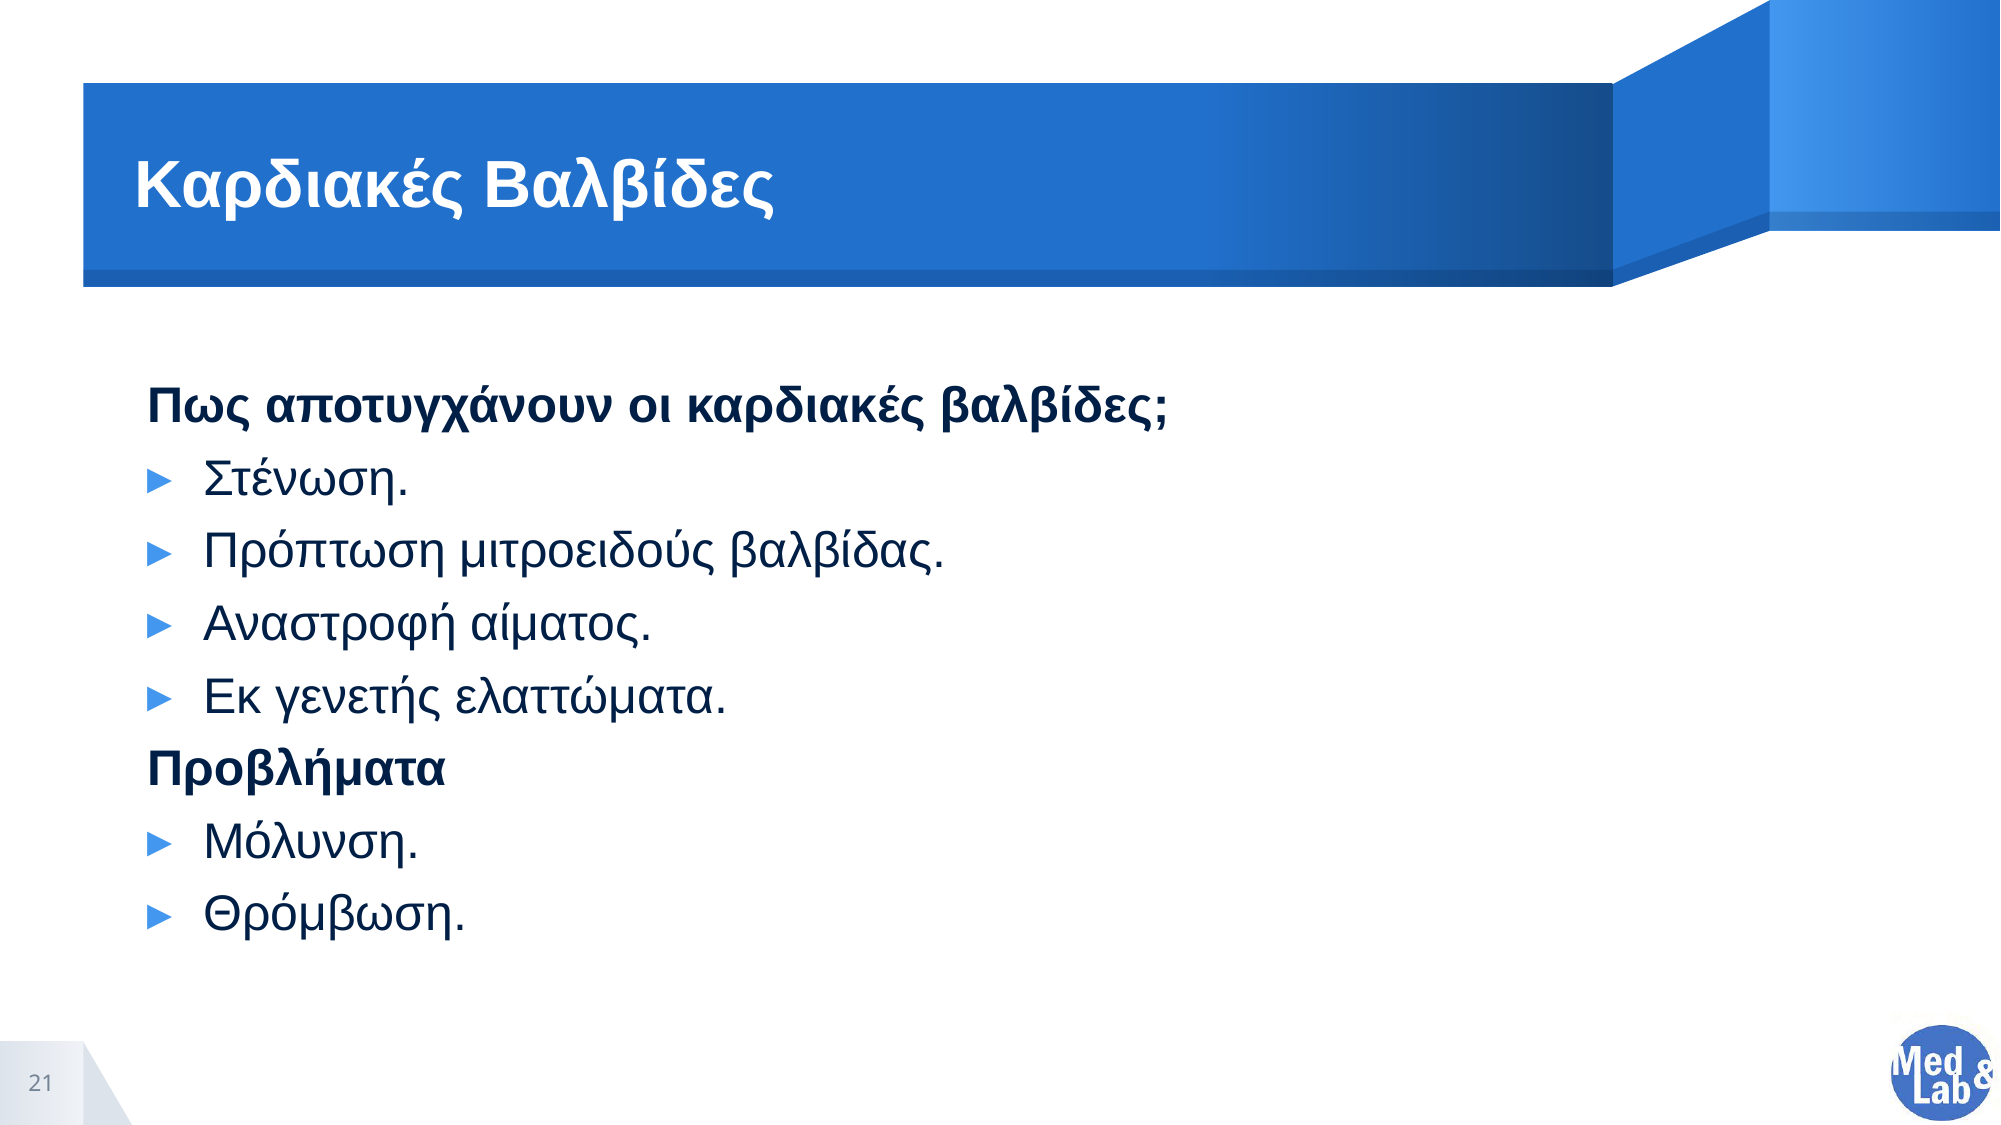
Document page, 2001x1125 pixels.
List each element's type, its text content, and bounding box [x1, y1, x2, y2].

list Πως αποτυγχάνουν οι καρδιακές βαλβίδες; Στένωση. Πρόπτωση μιτροειδούς βαλβίδας. Αναστροφή αίματος. Εκ γενετής ελαττώματα. Προβλήματα Μόλυνση. Θρόμβωση. [134, 372, 1563, 967]
picture [1889, 1012, 2000, 1121]
slide_number 21 [0, 1041, 84, 1125]
title Καρδιακές Βαλβίδες [134, 85, 1613, 287]
